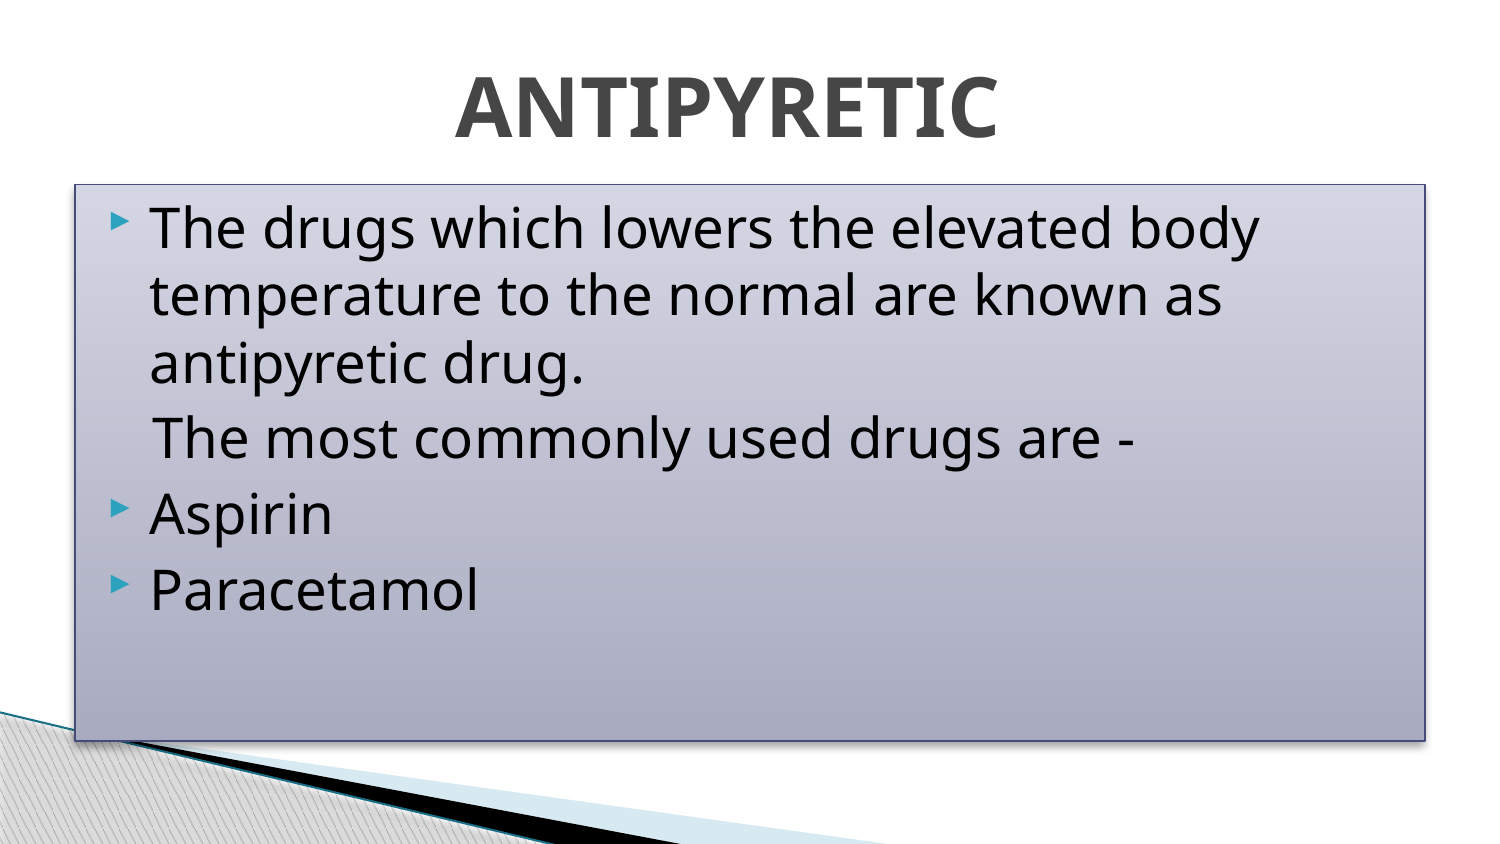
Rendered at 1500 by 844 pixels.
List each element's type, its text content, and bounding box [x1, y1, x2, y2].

title ANTIPYRETIC [75, 33, 1425, 175]
list The drugs which lowers the elevated body temperature to the normal are known as antipyretic drug. The most commonly used drugs are - Aspirin Paracetamol [74, 184, 1426, 742]
